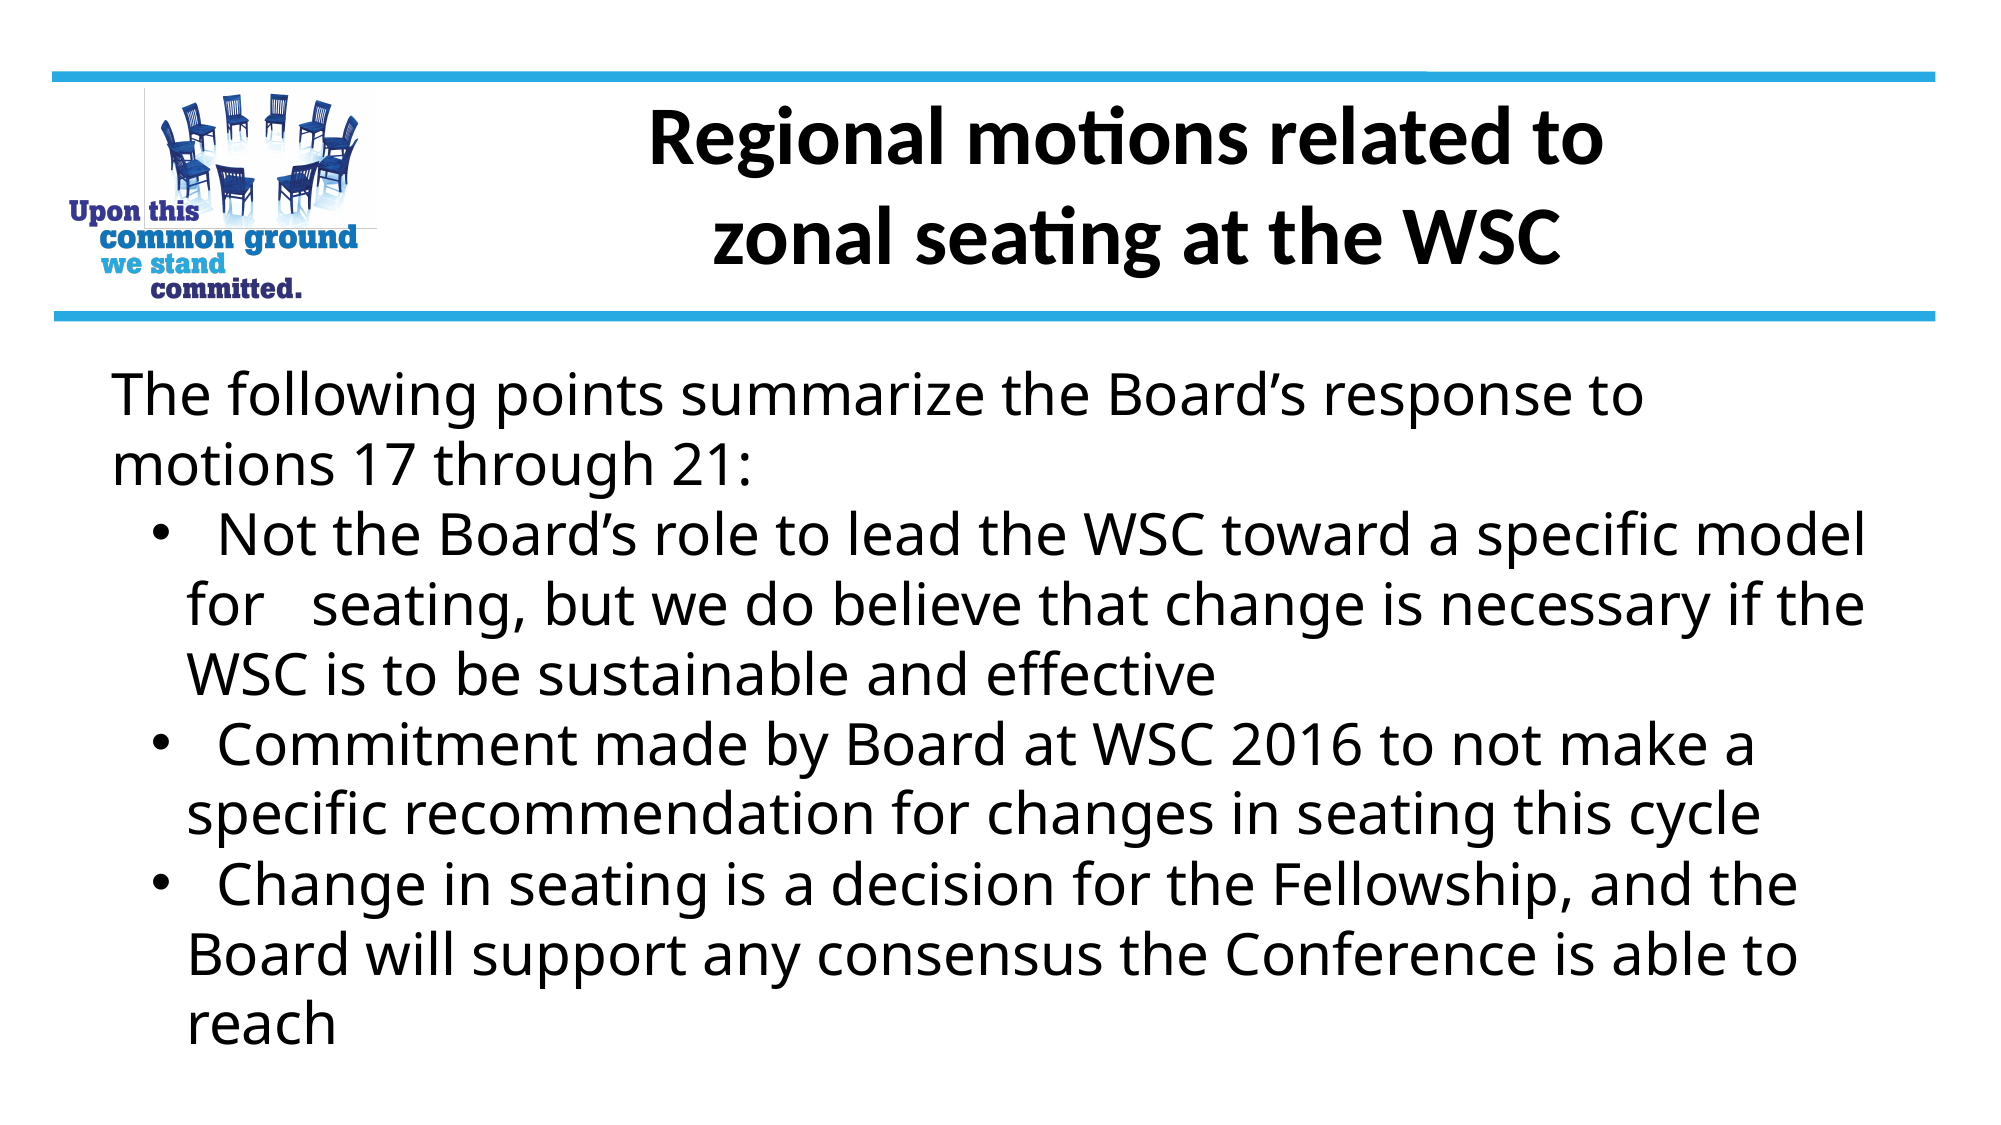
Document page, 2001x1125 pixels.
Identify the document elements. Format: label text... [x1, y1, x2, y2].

text_box The following points summarize the Board’s response to motions 17 through 21: Not the Board’s role to lead the WSC toward a specific model for seating, but we do believe that change is necessary if the WSC is to be sustainable and effective Commitment made by Board at WSC 2016 to not make a specific recommendation for changes in seating this cycle Change in seating is a decision for the Fellowship, and the Board will support any consensus the Conference is able to reach [96, 349, 1900, 1064]
text_box Regional motions related to zonal seating at the WSC [455, 74, 1819, 289]
picture [69, 88, 377, 305]
